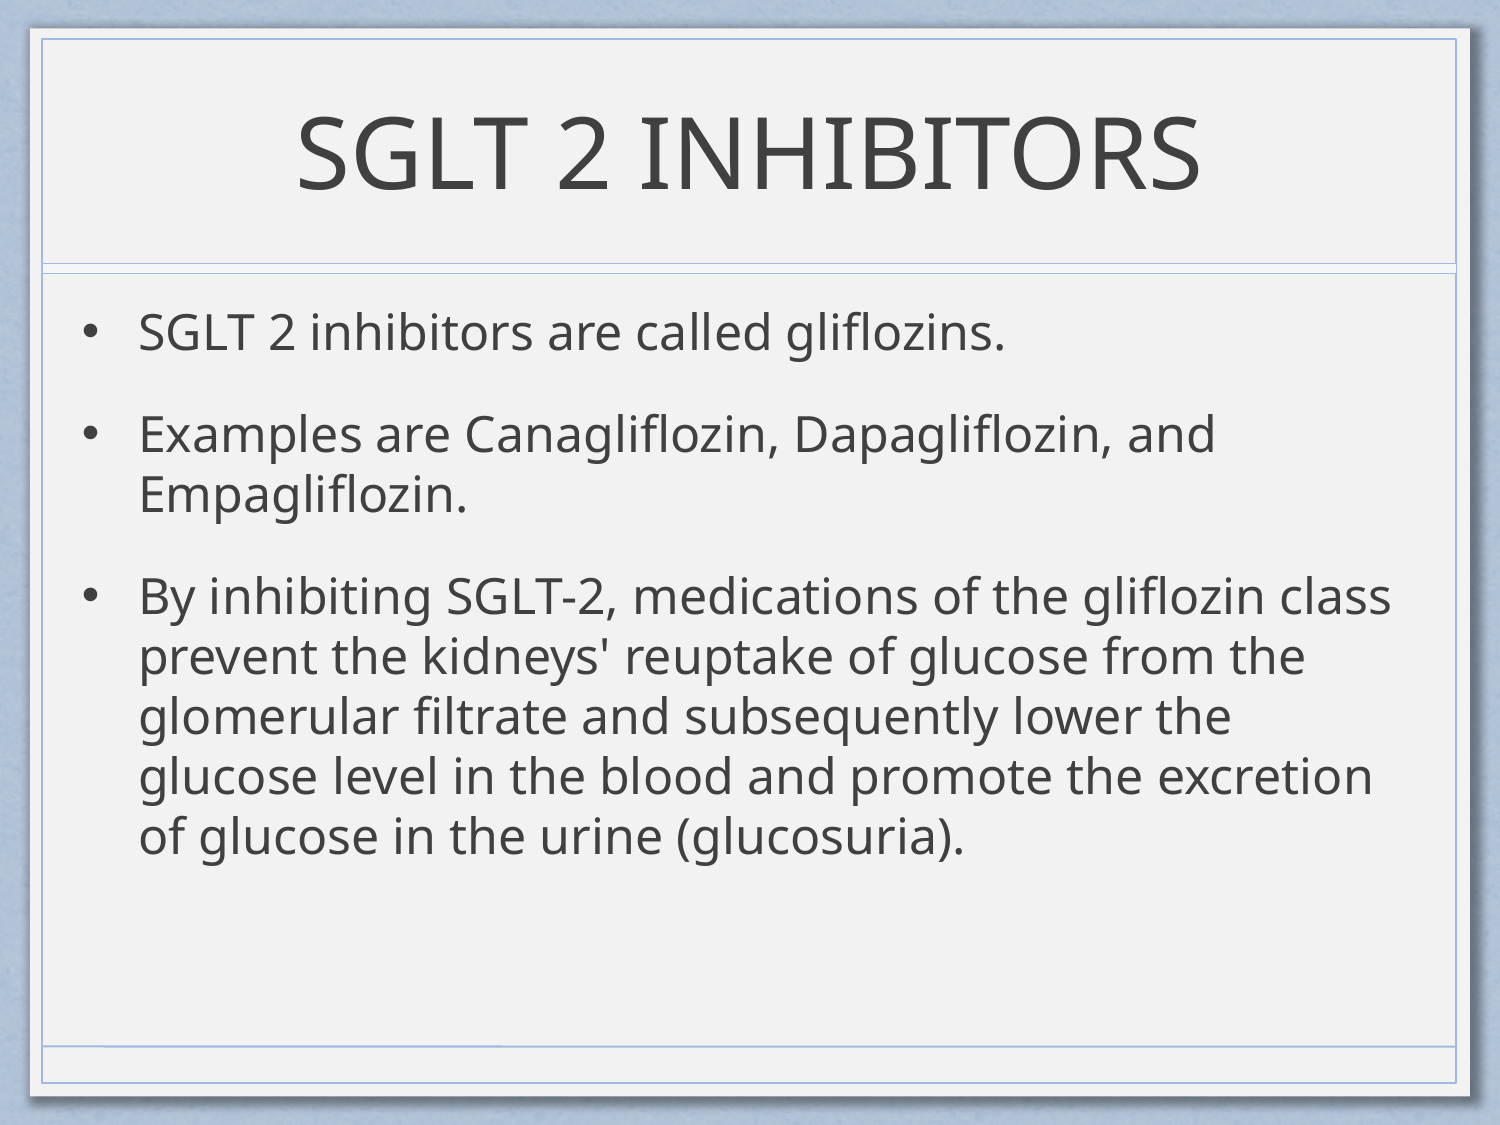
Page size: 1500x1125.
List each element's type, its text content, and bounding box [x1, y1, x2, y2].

title SGLT 2 INHIBITORS [147, 40, 1353, 260]
list SGLT 2 inhibitors are called gliflozins. Examples are Canagliflozin, Dapagliflozin, and Empagliflozin. By inhibiting SGLT-2, medications of the gliflozin class prevent the kidneys' reuptake of glucose from the glomerular filtrate and subsequently lower the glucose level in the blood and promote the excretion of glucose in the urine (glucosuria). [66, 293, 1420, 1040]
